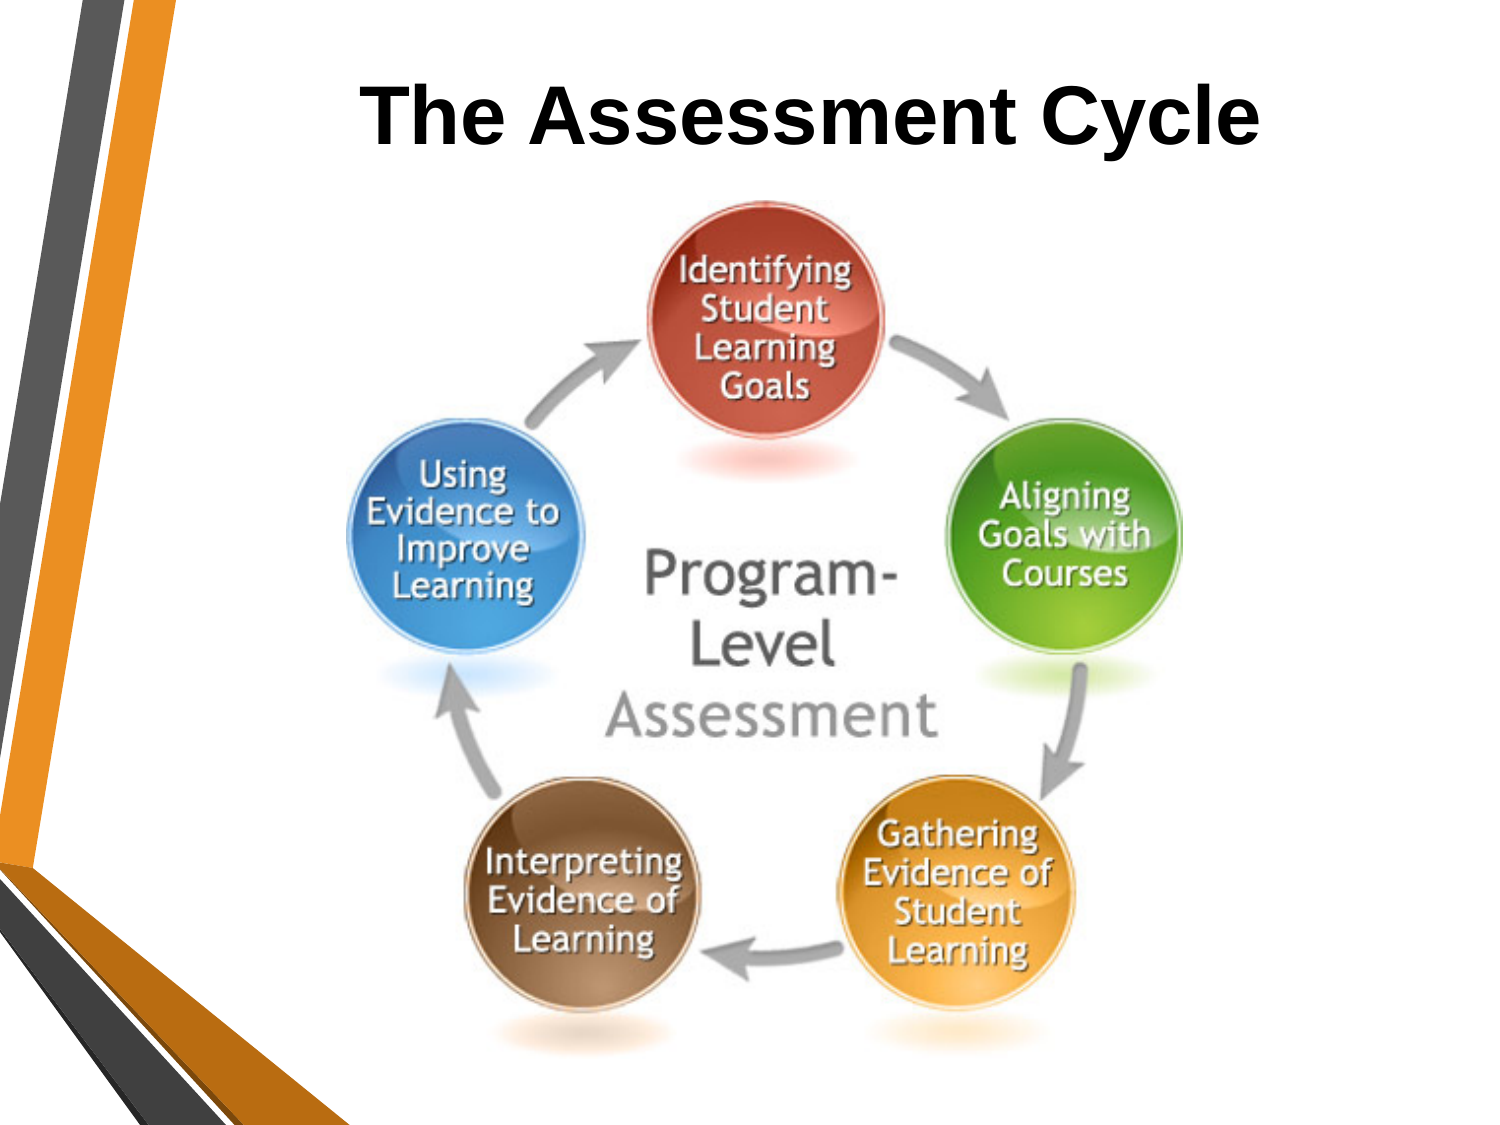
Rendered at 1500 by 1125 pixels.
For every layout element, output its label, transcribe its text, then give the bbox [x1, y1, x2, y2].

title The Assessment Cycle [184, 67, 1437, 155]
picture [345, 200, 1183, 1059]
